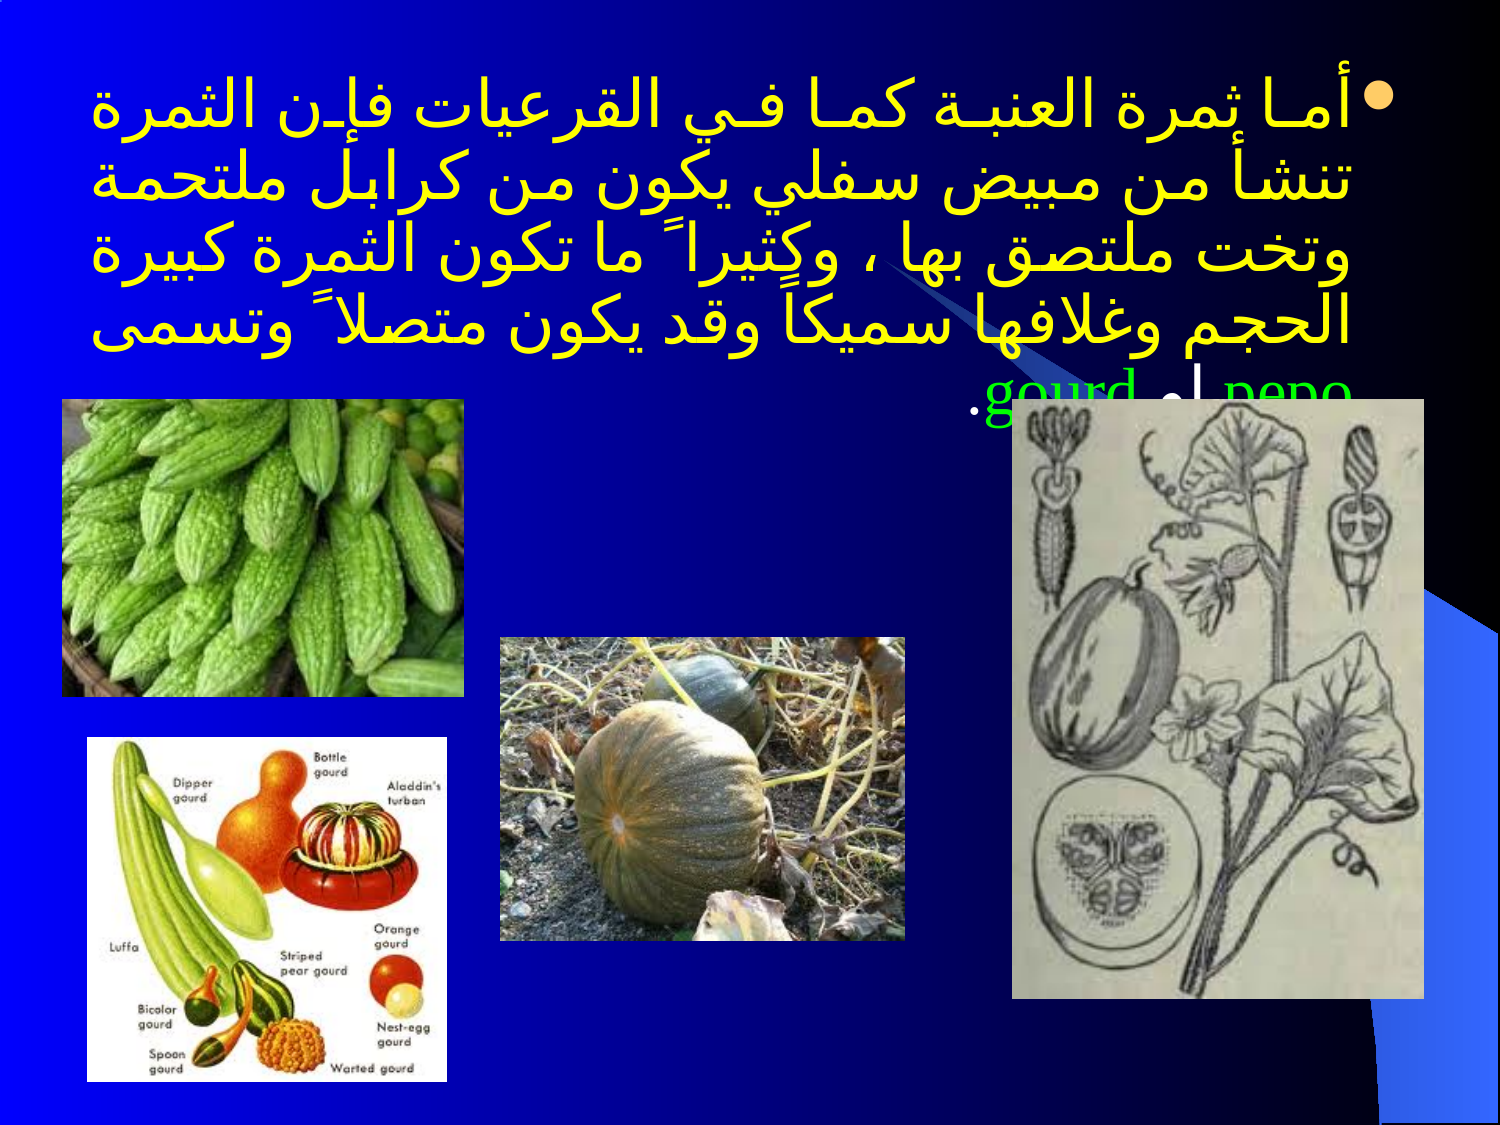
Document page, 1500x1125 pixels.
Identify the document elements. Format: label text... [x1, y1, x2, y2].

picture [87, 737, 448, 1082]
picture [499, 637, 905, 941]
picture [62, 399, 464, 698]
text_box أما ثمرة العنبة كما في القرعيات فإن الثمرة تنشأ من مبيض سفلي يكون من كرابل ملتحمة وتخت ملتصق بها ، وكثيرا ً ما تكون الثمرة كبيرة الحجم وغلافها سميكاً وقد يكون متصلا ً وتسمى pepo او gourd. [74, 62, 1425, 437]
picture [1012, 399, 1424, 999]
